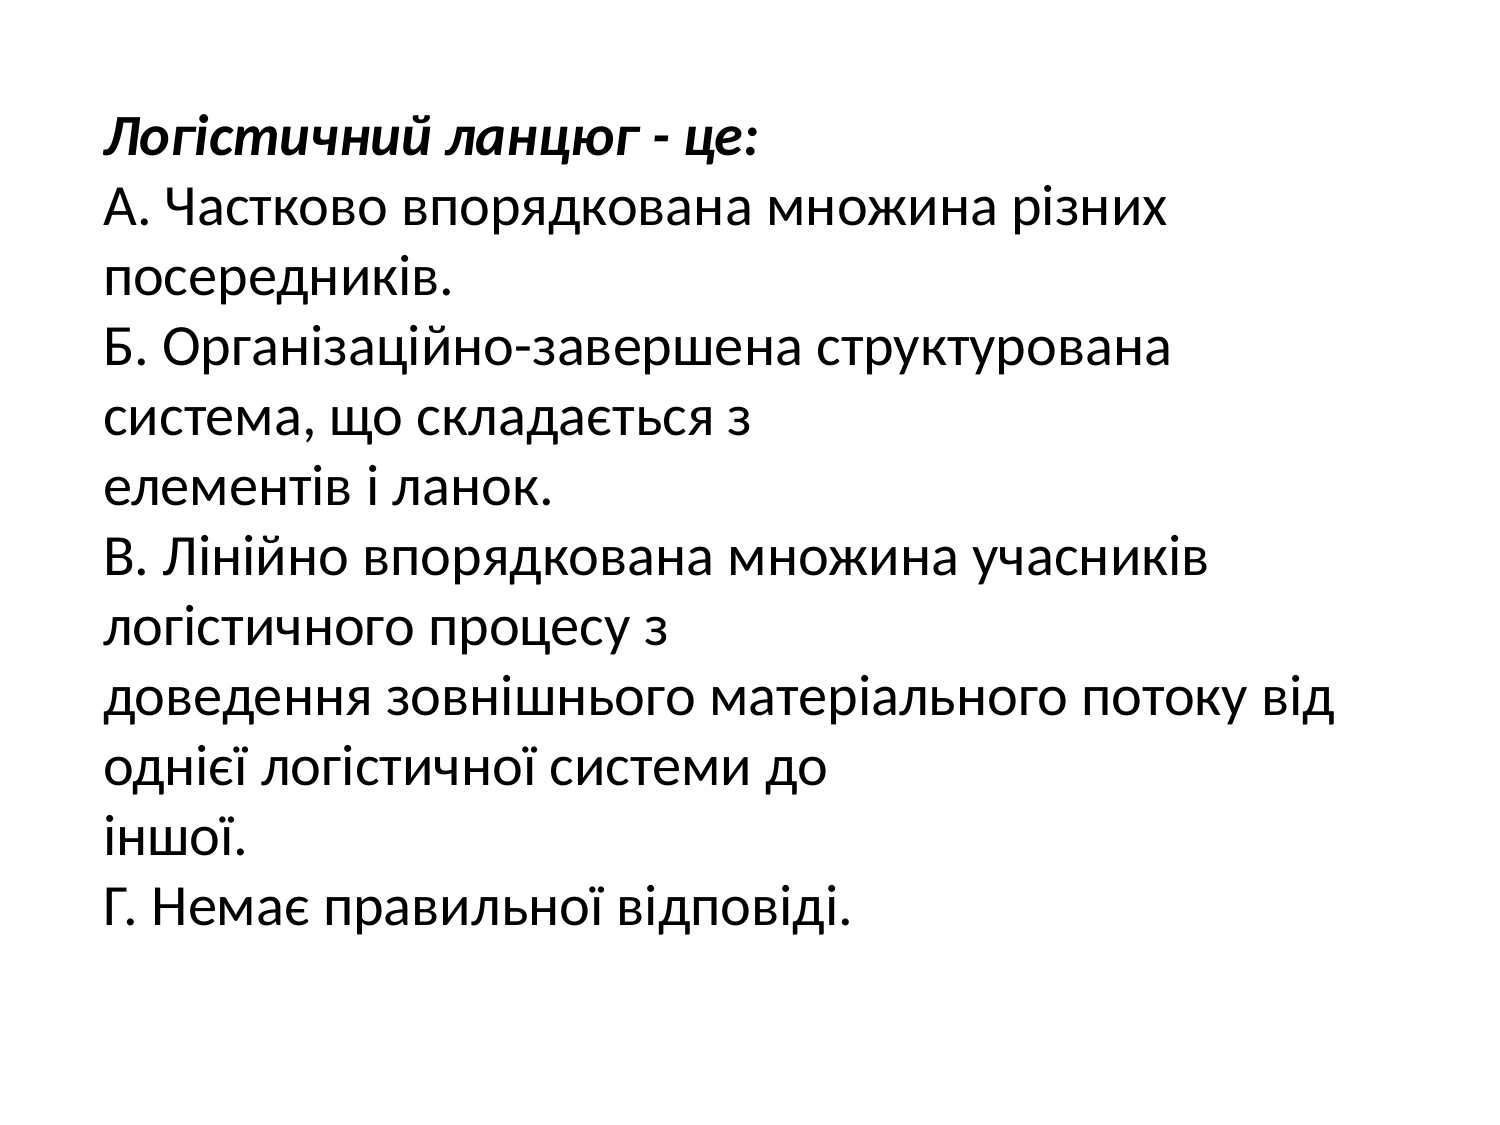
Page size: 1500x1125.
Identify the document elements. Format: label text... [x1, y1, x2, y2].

text_box Логістичний ланцюг - це: А. Частково впорядкована множина різних посередників. Б. Організаційно-завершена структурована система, що складається з елементів і ланок. В. Лінійно впорядкована множина учасників логістичного процесу з доведення зовнішнього матеріального потоку від однієї логістичної системи до іншої. Г. Немає правильної відповіді. [88, 89, 1412, 990]
